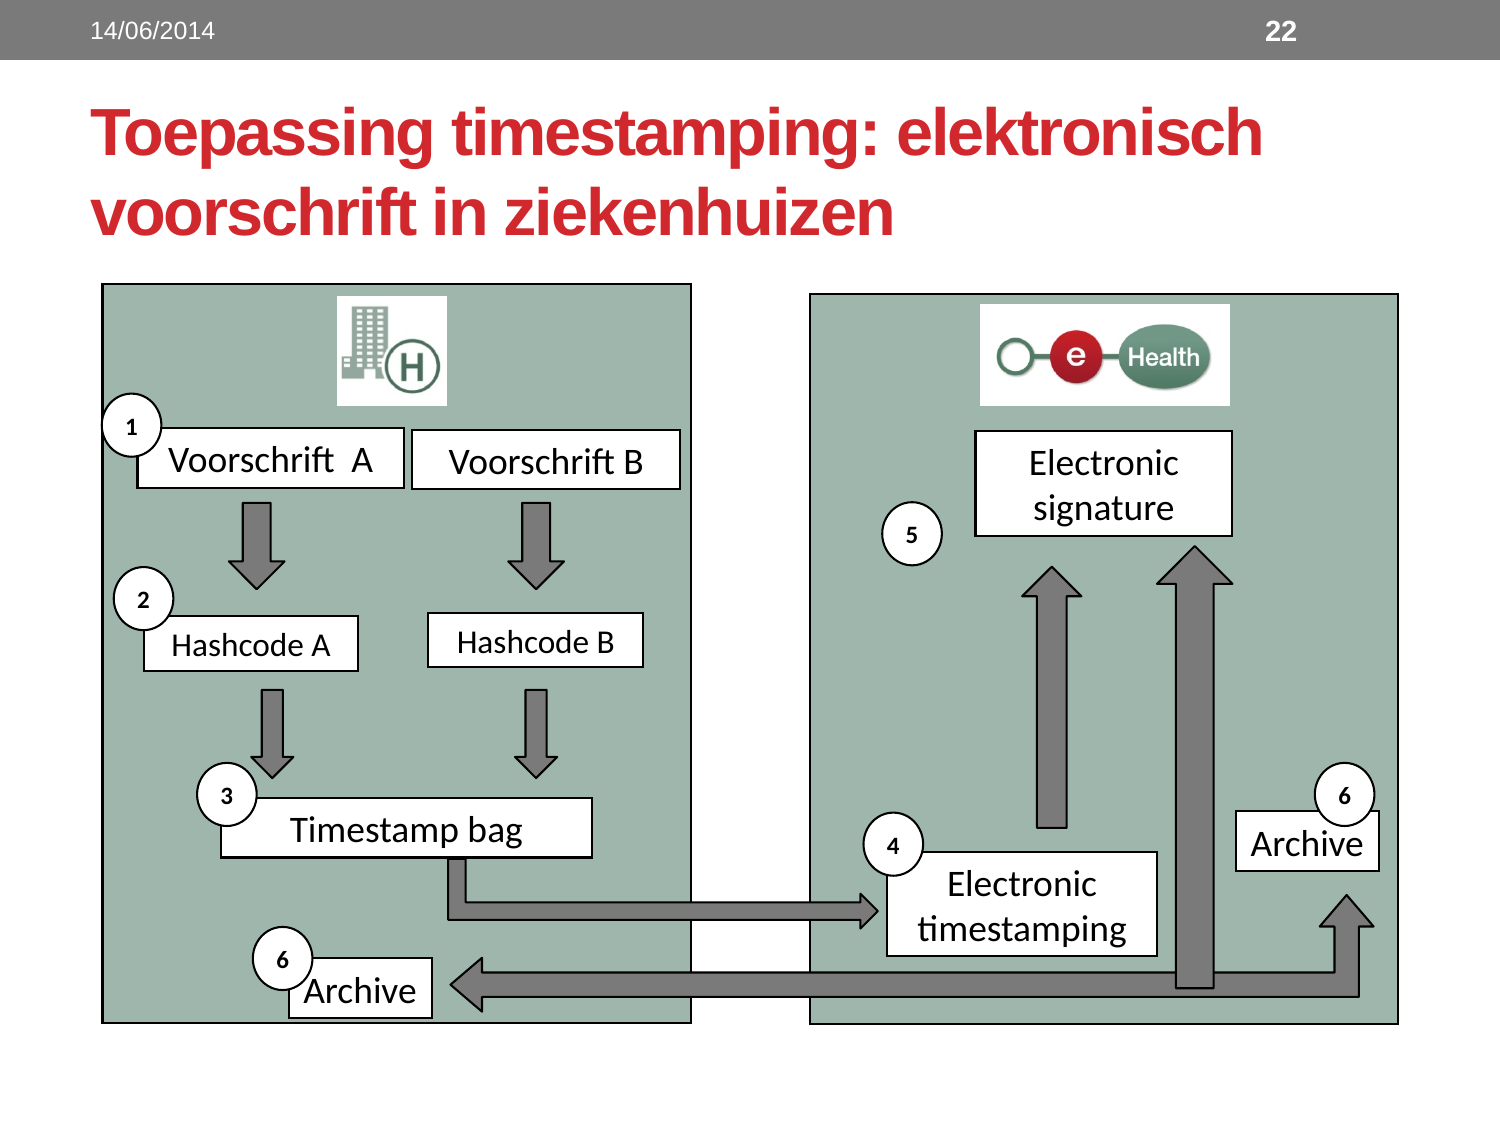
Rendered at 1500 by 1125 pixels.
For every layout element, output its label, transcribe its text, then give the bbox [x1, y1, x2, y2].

picture [980, 304, 1230, 406]
text_box Archive [288, 958, 432, 1018]
title Toepassing timestamping: elektronisch voorschrift in ziekenhuizen [75, 87, 1425, 250]
text_box 6 [1314, 762, 1375, 827]
text_box Hashcode B [428, 612, 644, 668]
text_box [251, 689, 294, 779]
text_box Electronic signature [975, 430, 1233, 536]
text_box 4 [863, 812, 924, 876]
text_box Archive [1235, 811, 1380, 872]
text_box Timestamp bag [221, 797, 592, 858]
text_box [809, 294, 1399, 1025]
text_box [515, 689, 558, 779]
text_box [1022, 566, 1082, 828]
picture [337, 296, 447, 406]
text_box Electronic timestamping [887, 851, 1157, 957]
slide_number 22 [1250, 3, 1425, 57]
text_box 1 [101, 393, 162, 457]
text_box 2 [113, 567, 174, 631]
text_box Voorschrift A [137, 428, 404, 488]
text_box 3 [197, 762, 257, 827]
text_box Voorschrift B [412, 429, 681, 490]
text_box [508, 502, 565, 590]
text_box [448, 858, 878, 929]
text_box [450, 894, 1374, 1012]
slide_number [75, 3, 550, 57]
text_box Hashcode A [143, 616, 359, 671]
text_box [228, 502, 285, 590]
text_box 5 [882, 502, 942, 566]
text_box 6 [252, 926, 313, 991]
text_box [1157, 546, 1233, 989]
text_box [102, 283, 692, 1023]
